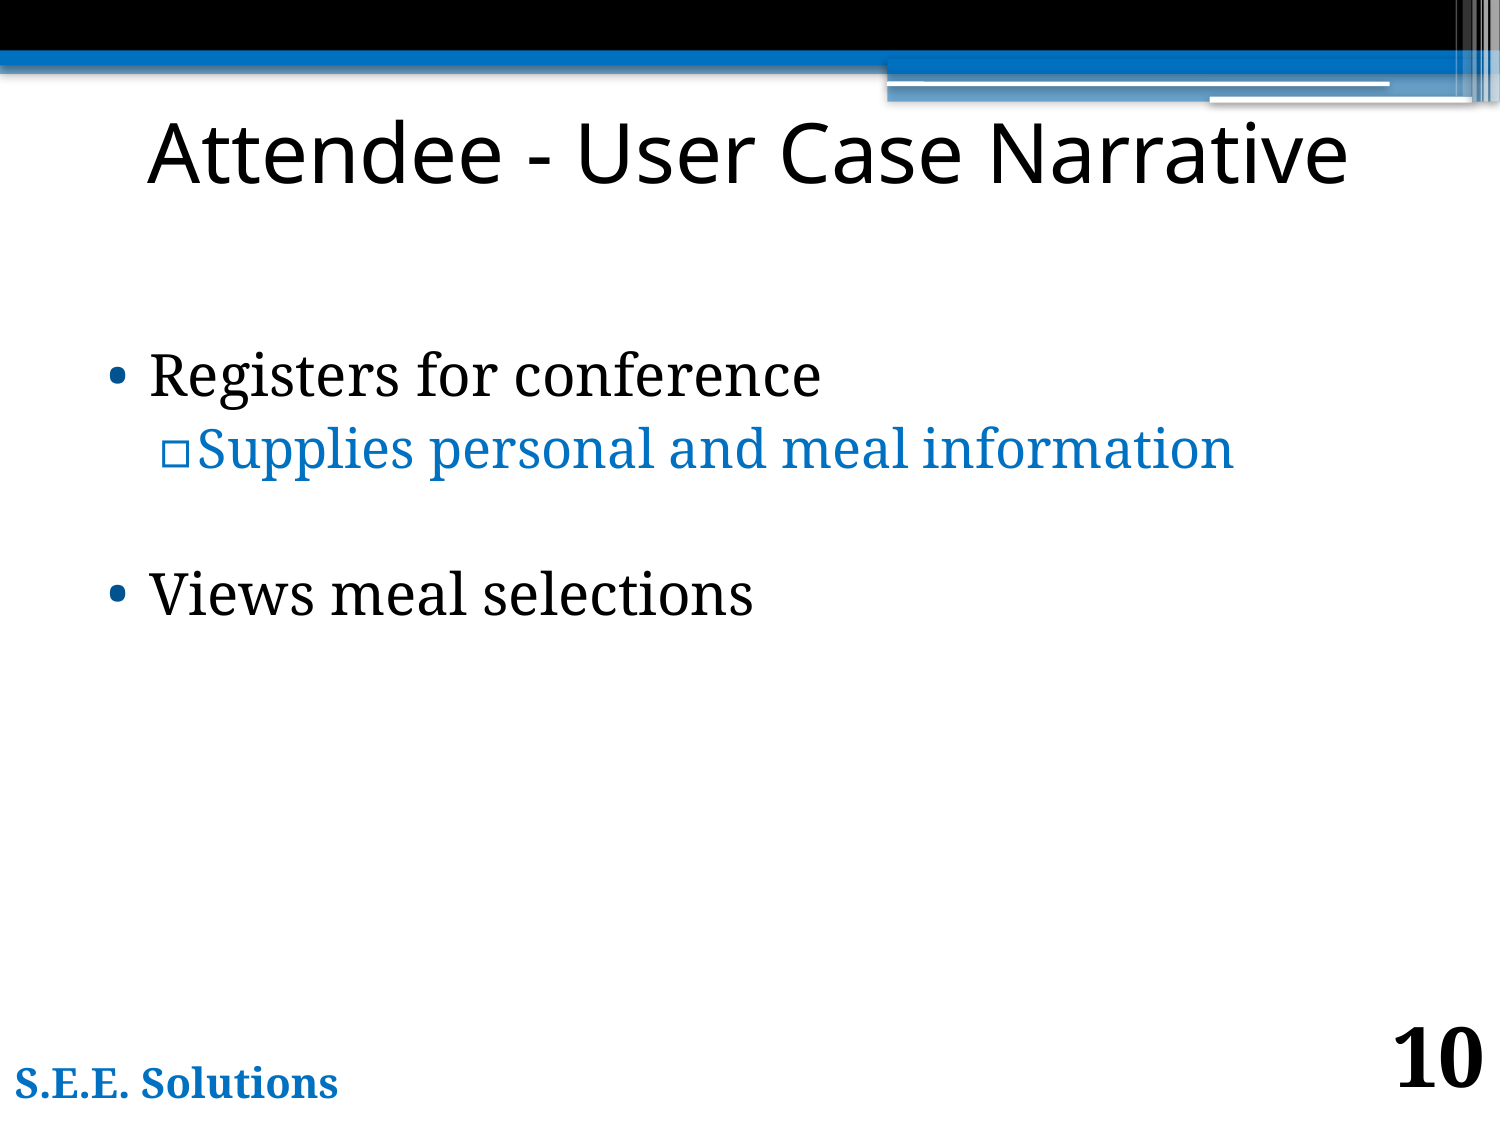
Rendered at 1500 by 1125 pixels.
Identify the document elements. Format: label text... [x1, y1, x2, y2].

title Attendee - User Case Narrative [75, 75, 1425, 225]
text_box 10 [1364, 1034, 1500, 1125]
text_box S.E.E. Solutions [0, 1049, 375, 1125]
list Registers for conference Supplies personal and meal information Views meal selections [75, 254, 1425, 965]
